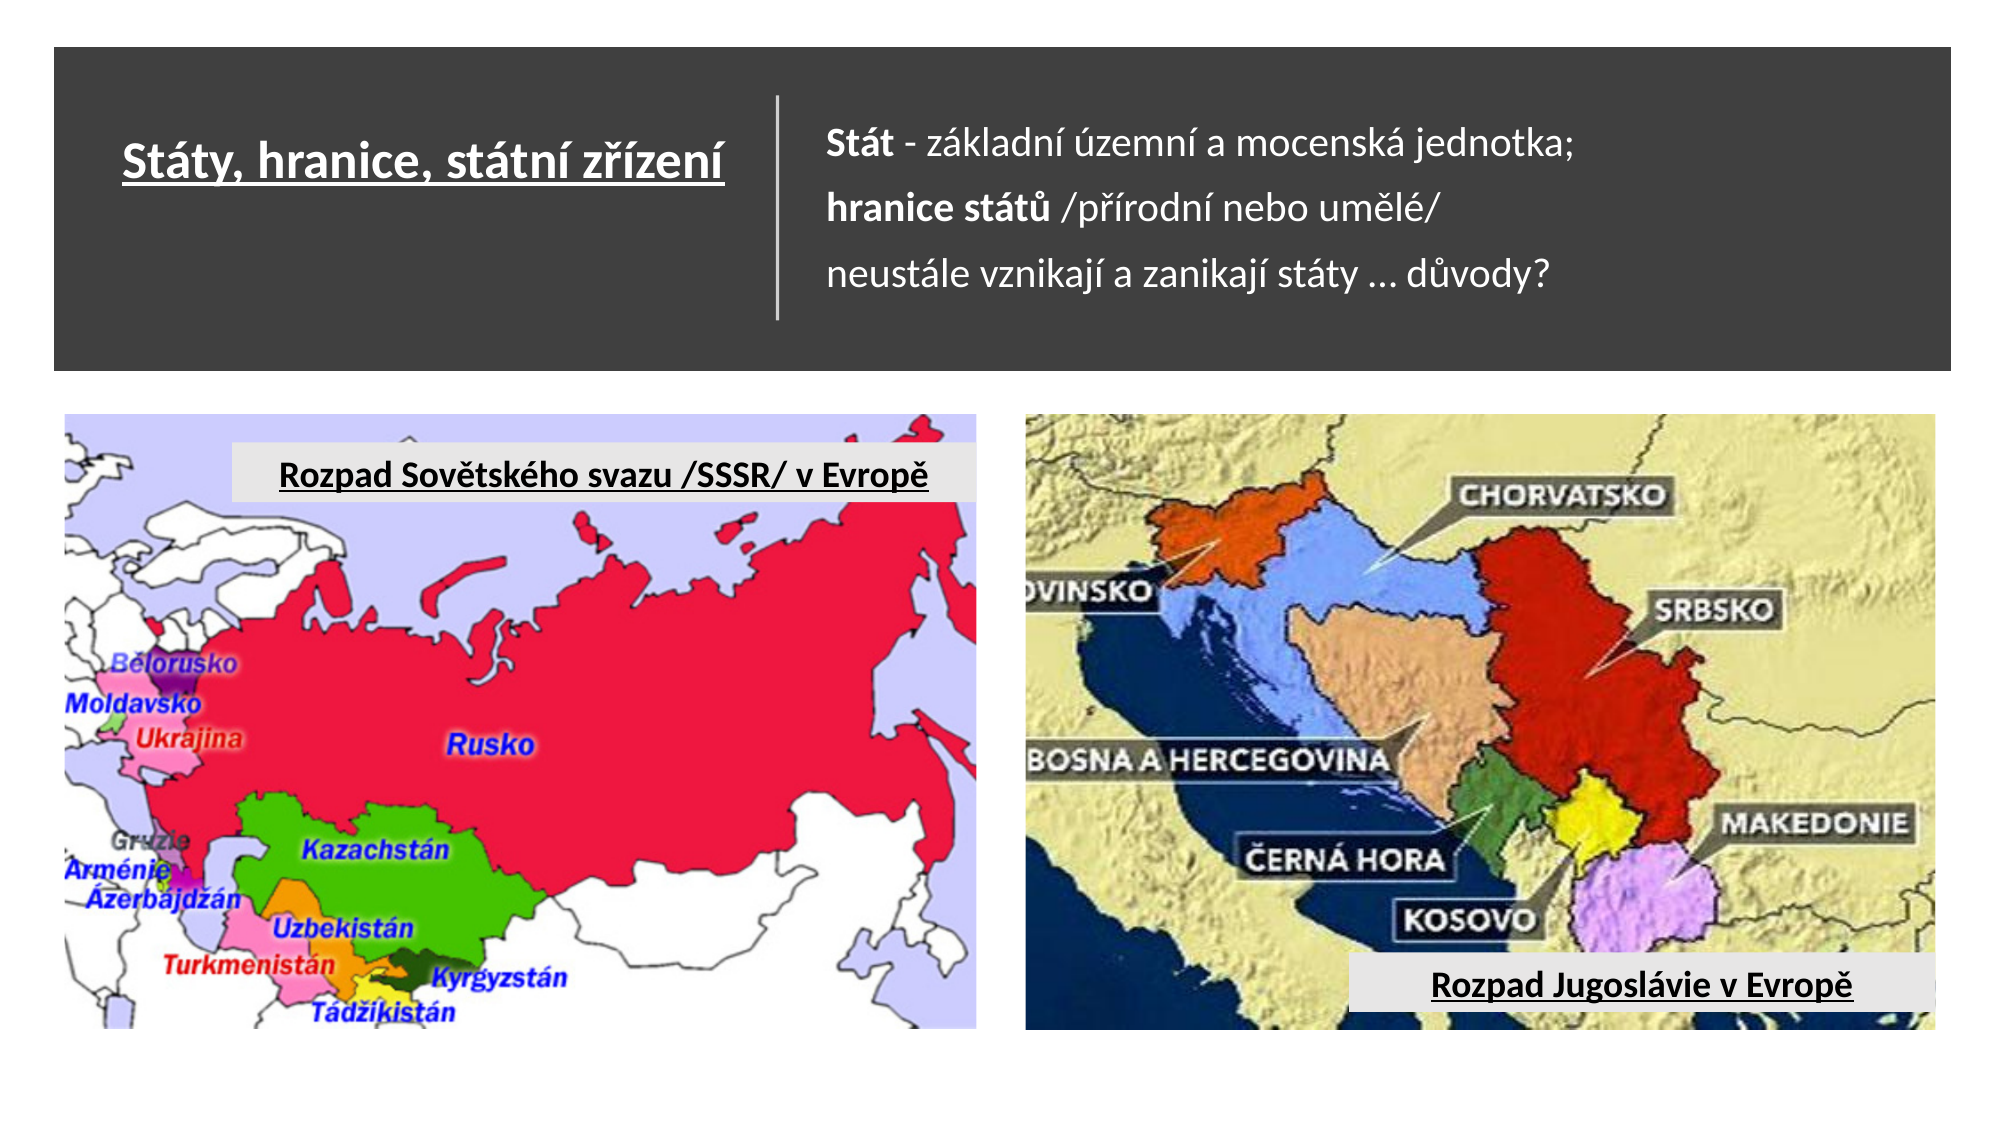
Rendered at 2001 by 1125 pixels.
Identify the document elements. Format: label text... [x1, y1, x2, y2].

picture [1025, 414, 1936, 1030]
title Státy, hranice, státní zřízení [102, 125, 740, 303]
text_box [63, 57, 1942, 361]
list Stát - základní územní a mocenská jednotka; hranice států /přírodní nebo umělé/ neustále vznikají a zanikají státy … důvody? [811, 83, 1896, 334]
picture [64, 413, 977, 1029]
